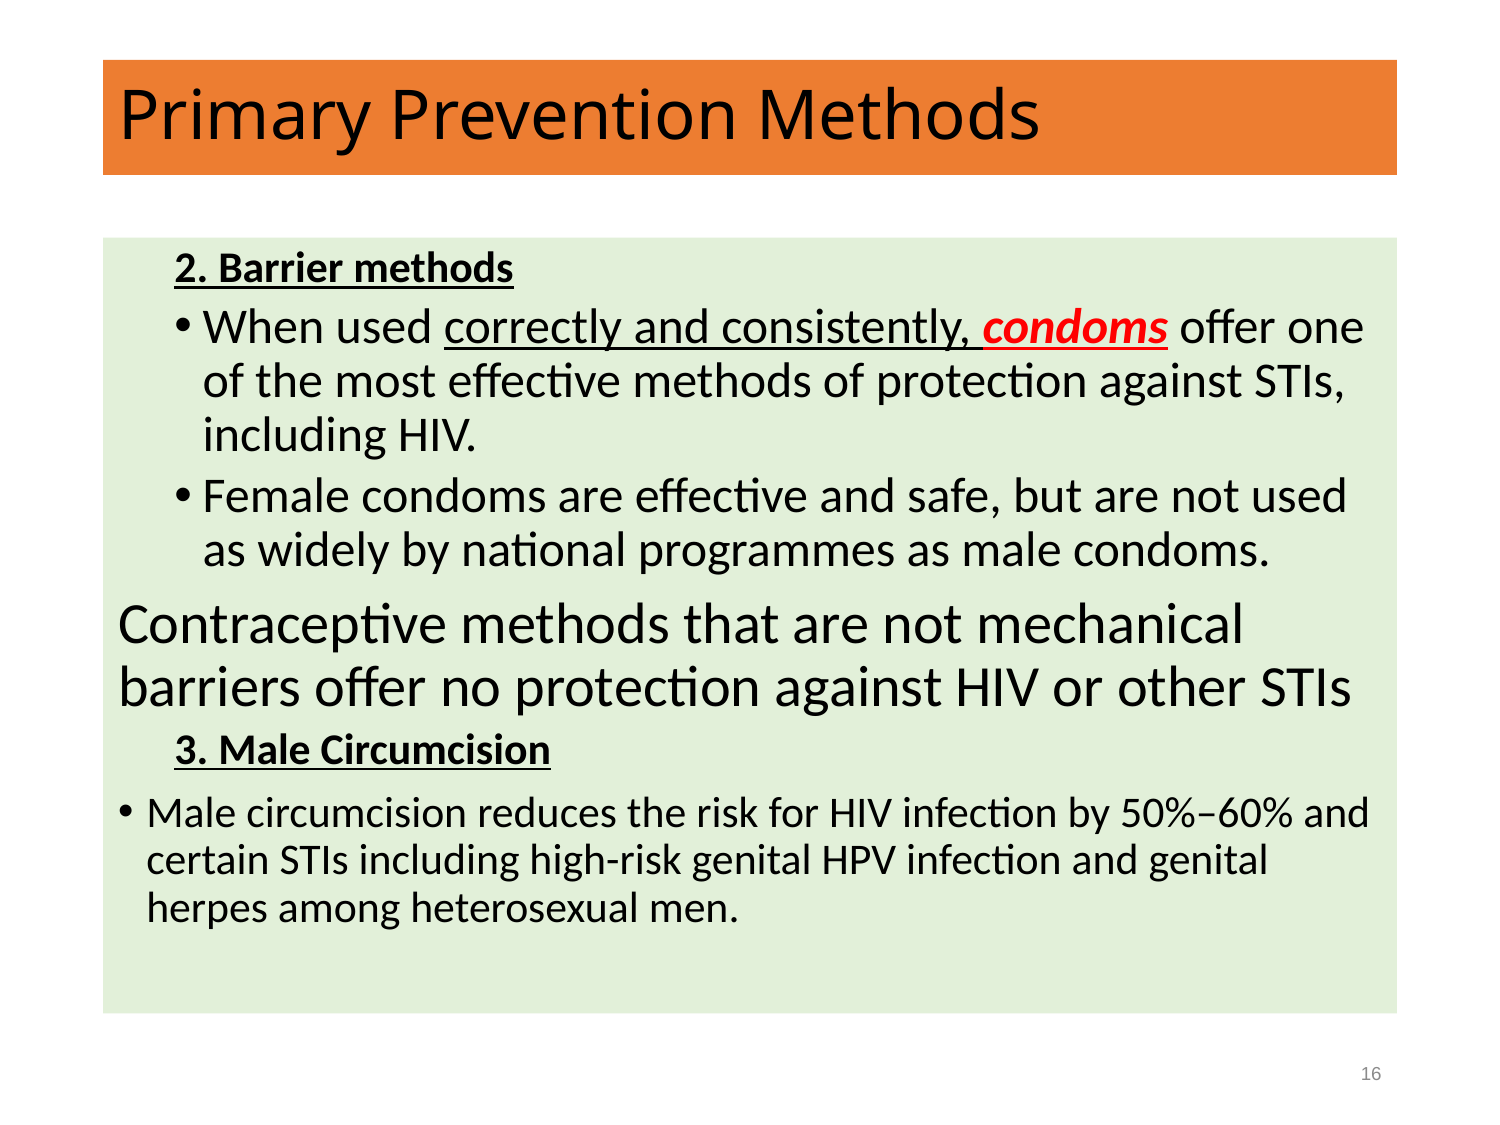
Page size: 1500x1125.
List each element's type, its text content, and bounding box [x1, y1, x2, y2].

slide_number 16 [1059, 1042, 1397, 1103]
list 2. Barrier methods When used correctly and consistently, condoms offer one of the most effective methods of protection against STIs, including HIV. Female condoms are effective and safe, but are not used as widely by national programmes as male condoms. Contraceptive methods that are not mechanical barriers offer no protection against HIV or other STIs 3. Male Circumcision Male circumcision reduces the risk for HIV infection by 50%–60% and certain STIs including high-risk genital HPV infection and genital herpes among heterosexual men. [103, 237, 1397, 1014]
text_box Primary Prevention Methods [103, 59, 1397, 175]
